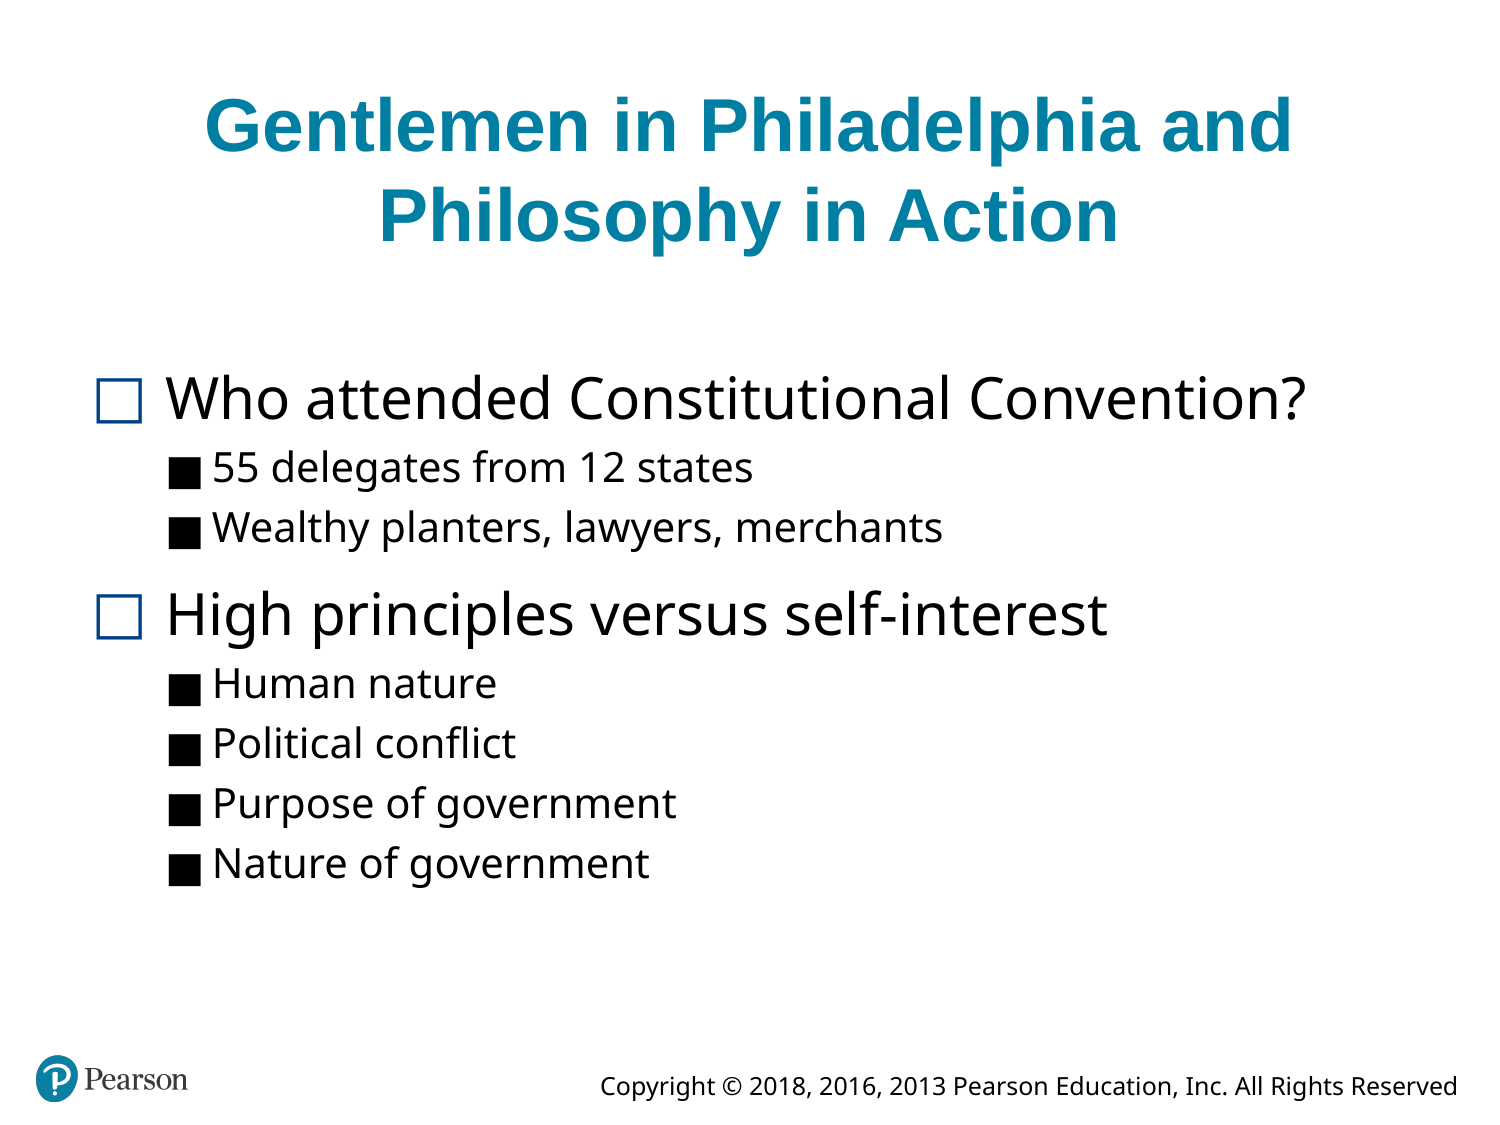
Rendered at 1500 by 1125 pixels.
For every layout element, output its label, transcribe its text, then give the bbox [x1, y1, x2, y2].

picture [36, 1088, 47, 1102]
picture [36, 1055, 52, 1071]
picture [62, 1055, 188, 1102]
list Who attended Constitutional Convention? 55 delegates from 12 states Wealthy planters, lawyers, merchants High principles versus self-interest Human nature Political conflict Purpose of government Nature of government [75, 331, 1425, 1005]
picture [44, 1064, 70, 1089]
title Gentlemen in Philadelphia and Philosophy in Action [75, 50, 1425, 272]
